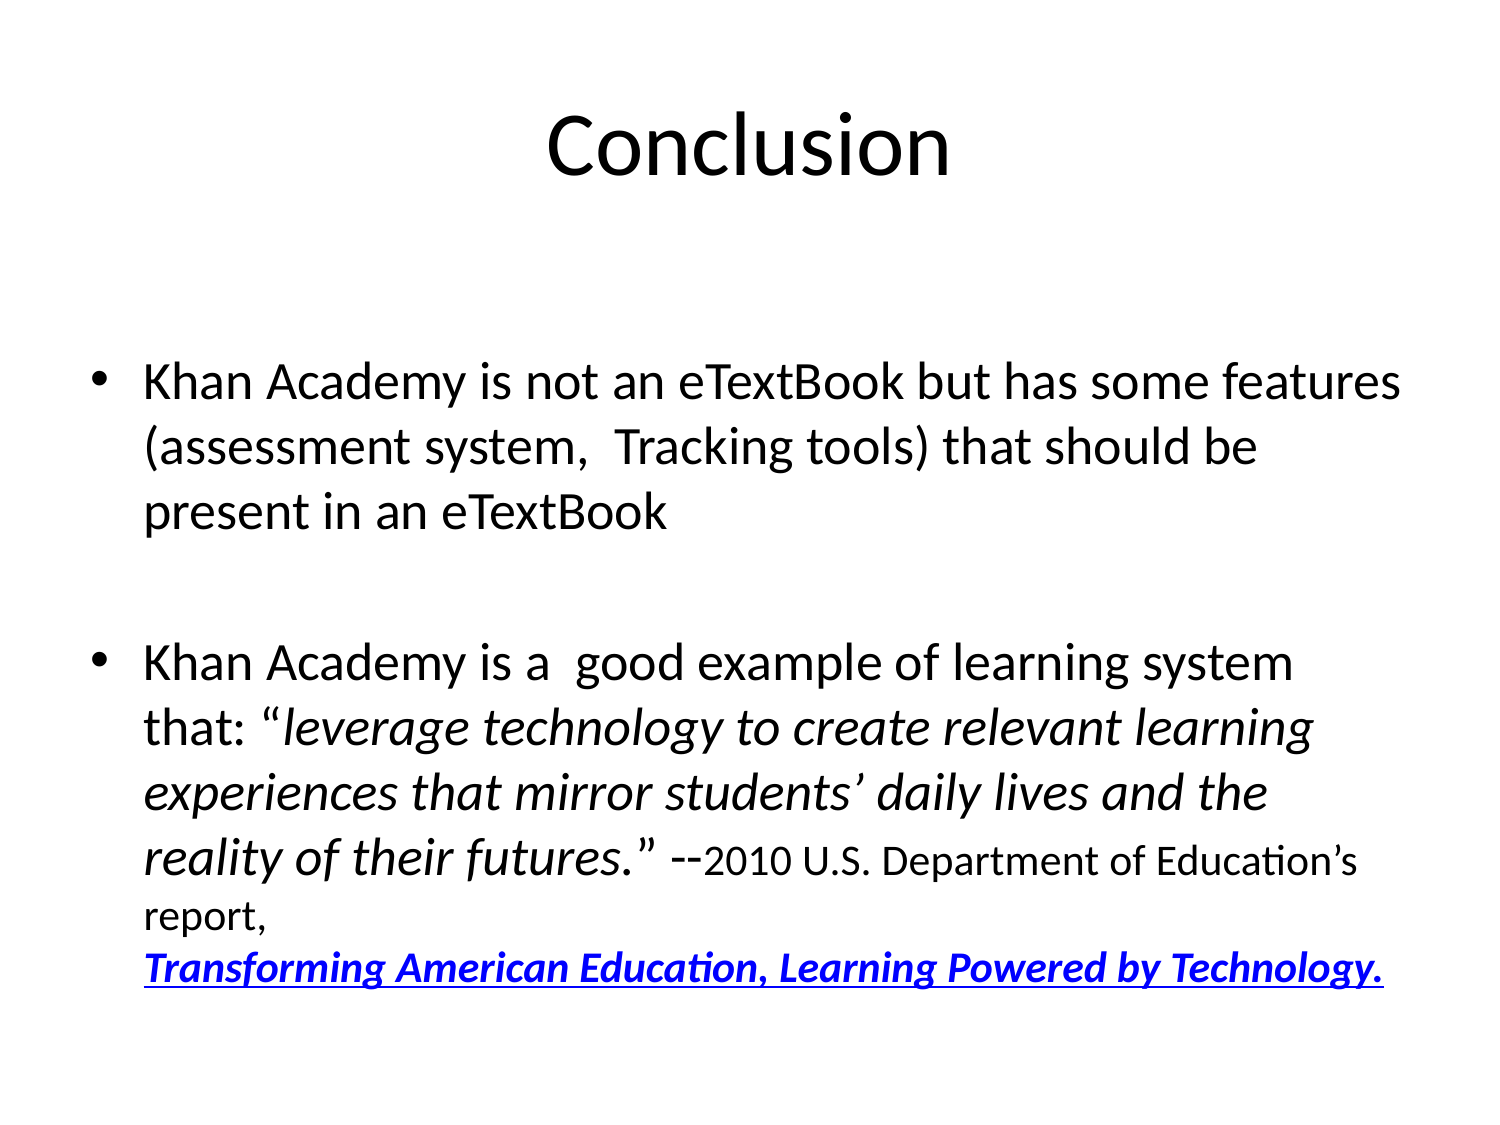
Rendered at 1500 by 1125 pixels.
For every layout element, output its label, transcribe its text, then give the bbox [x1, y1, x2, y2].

title Conclusion [75, 45, 1425, 233]
list Khan Academy is not an eTextBook but has some features (assessment system, Tracking tools) that should be present in an eTextBook Khan Academy is a good example of learning system that: “leverage technology to create relevant learning experiences that mirror students’ daily lives and the reality of their futures.” --2010 U.S. Department of Education’s report, Transforming American Education, Learning Powered by Technology. [75, 262, 1425, 1005]
